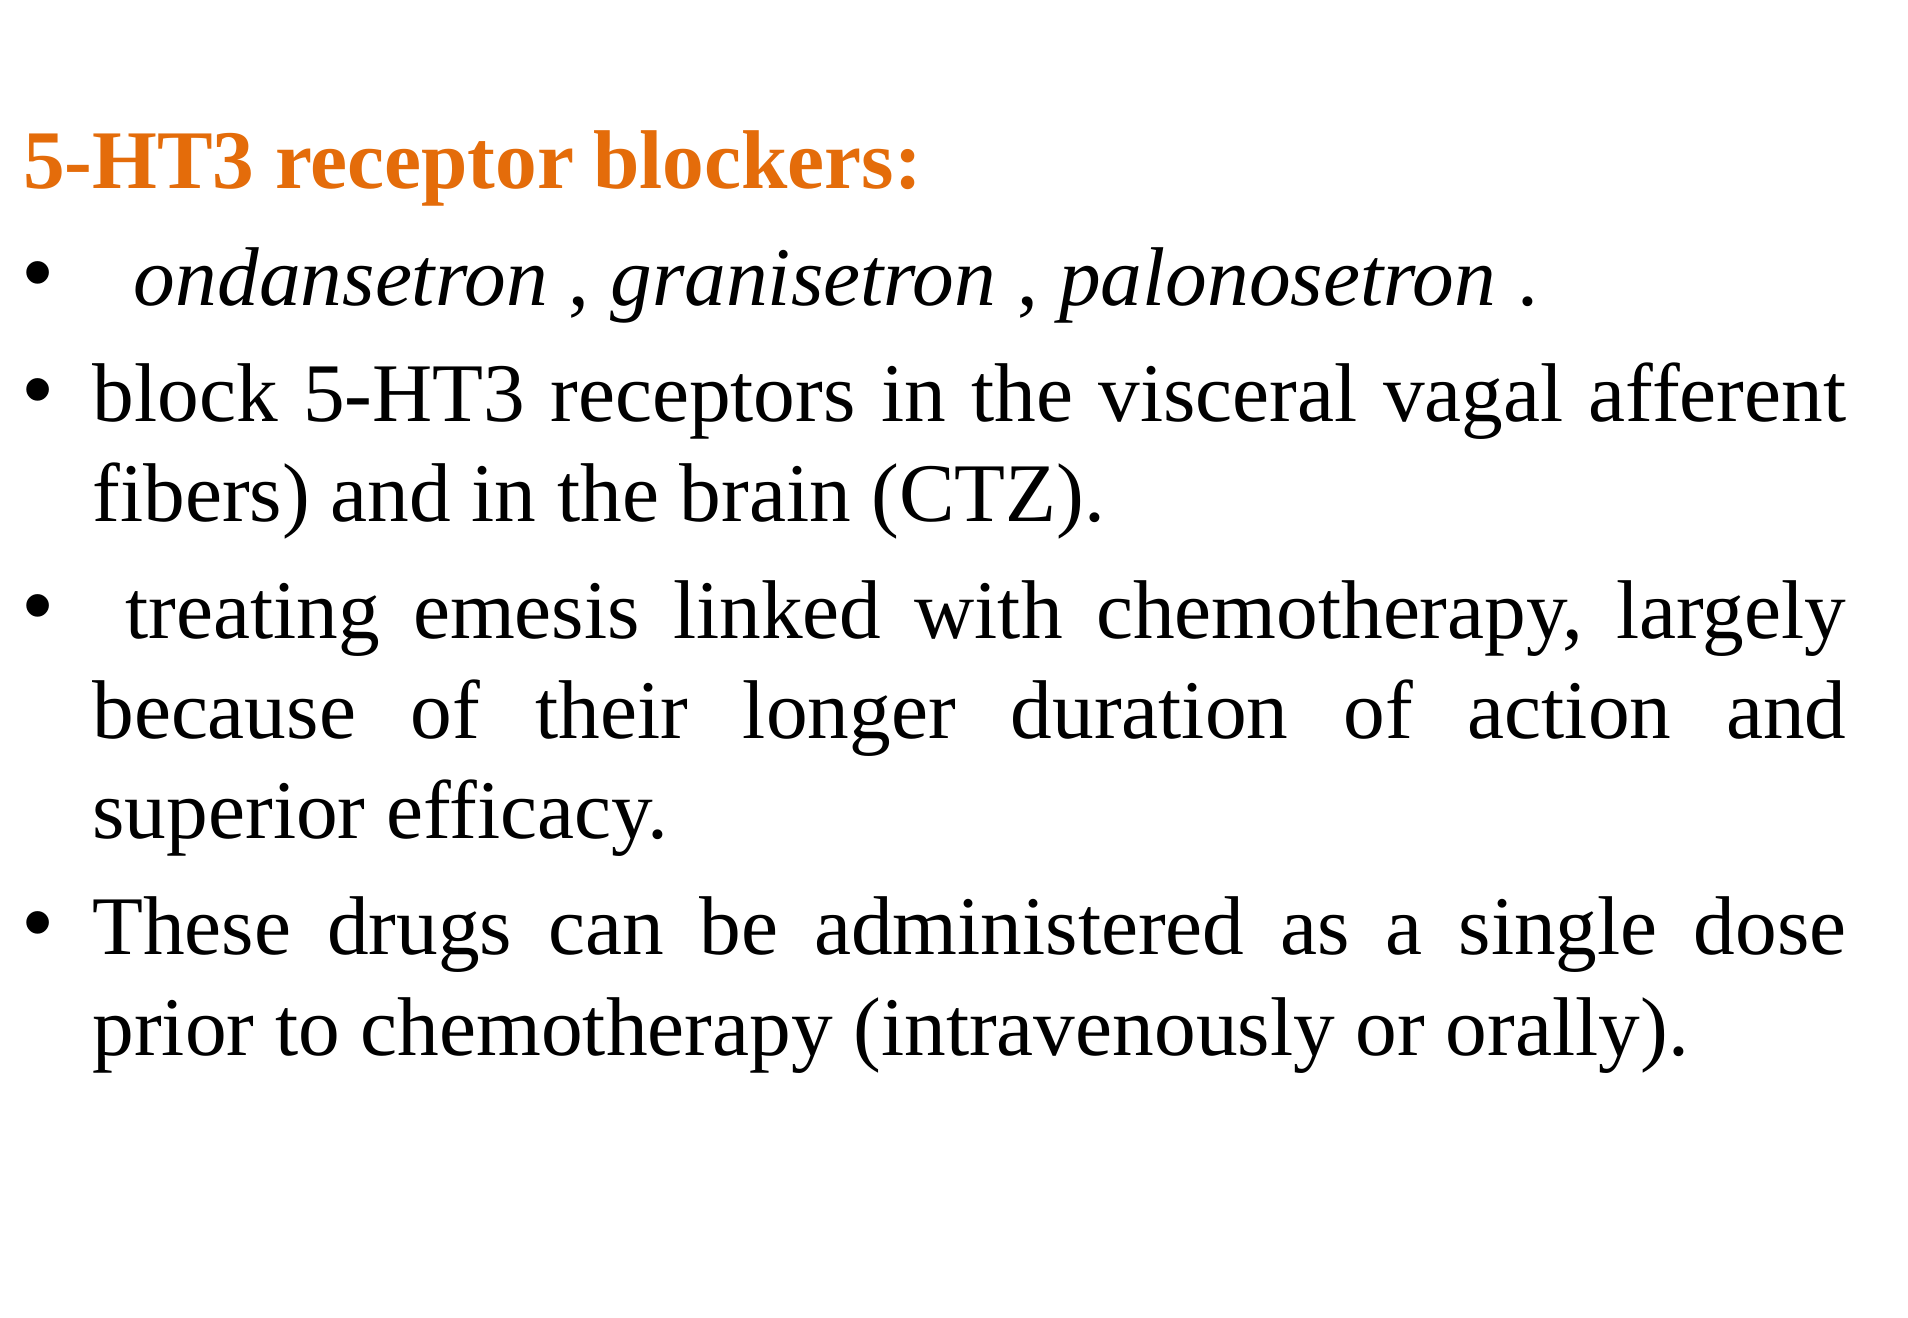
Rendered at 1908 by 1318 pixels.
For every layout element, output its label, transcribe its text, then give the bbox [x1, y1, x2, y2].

list 5-HT3 receptor blockers: ondansetron , granisetron , palonosetron . block 5-HT3 receptors in the visceral vagal afferent fibers) and in the brain (CTZ). treating emesis linked with chemotherapy, largely because of their longer duration of action and superior efficacy. These drugs can be administered as a single dose prior to chemotherapy (intravenously or orally). [4, 96, 1868, 966]
